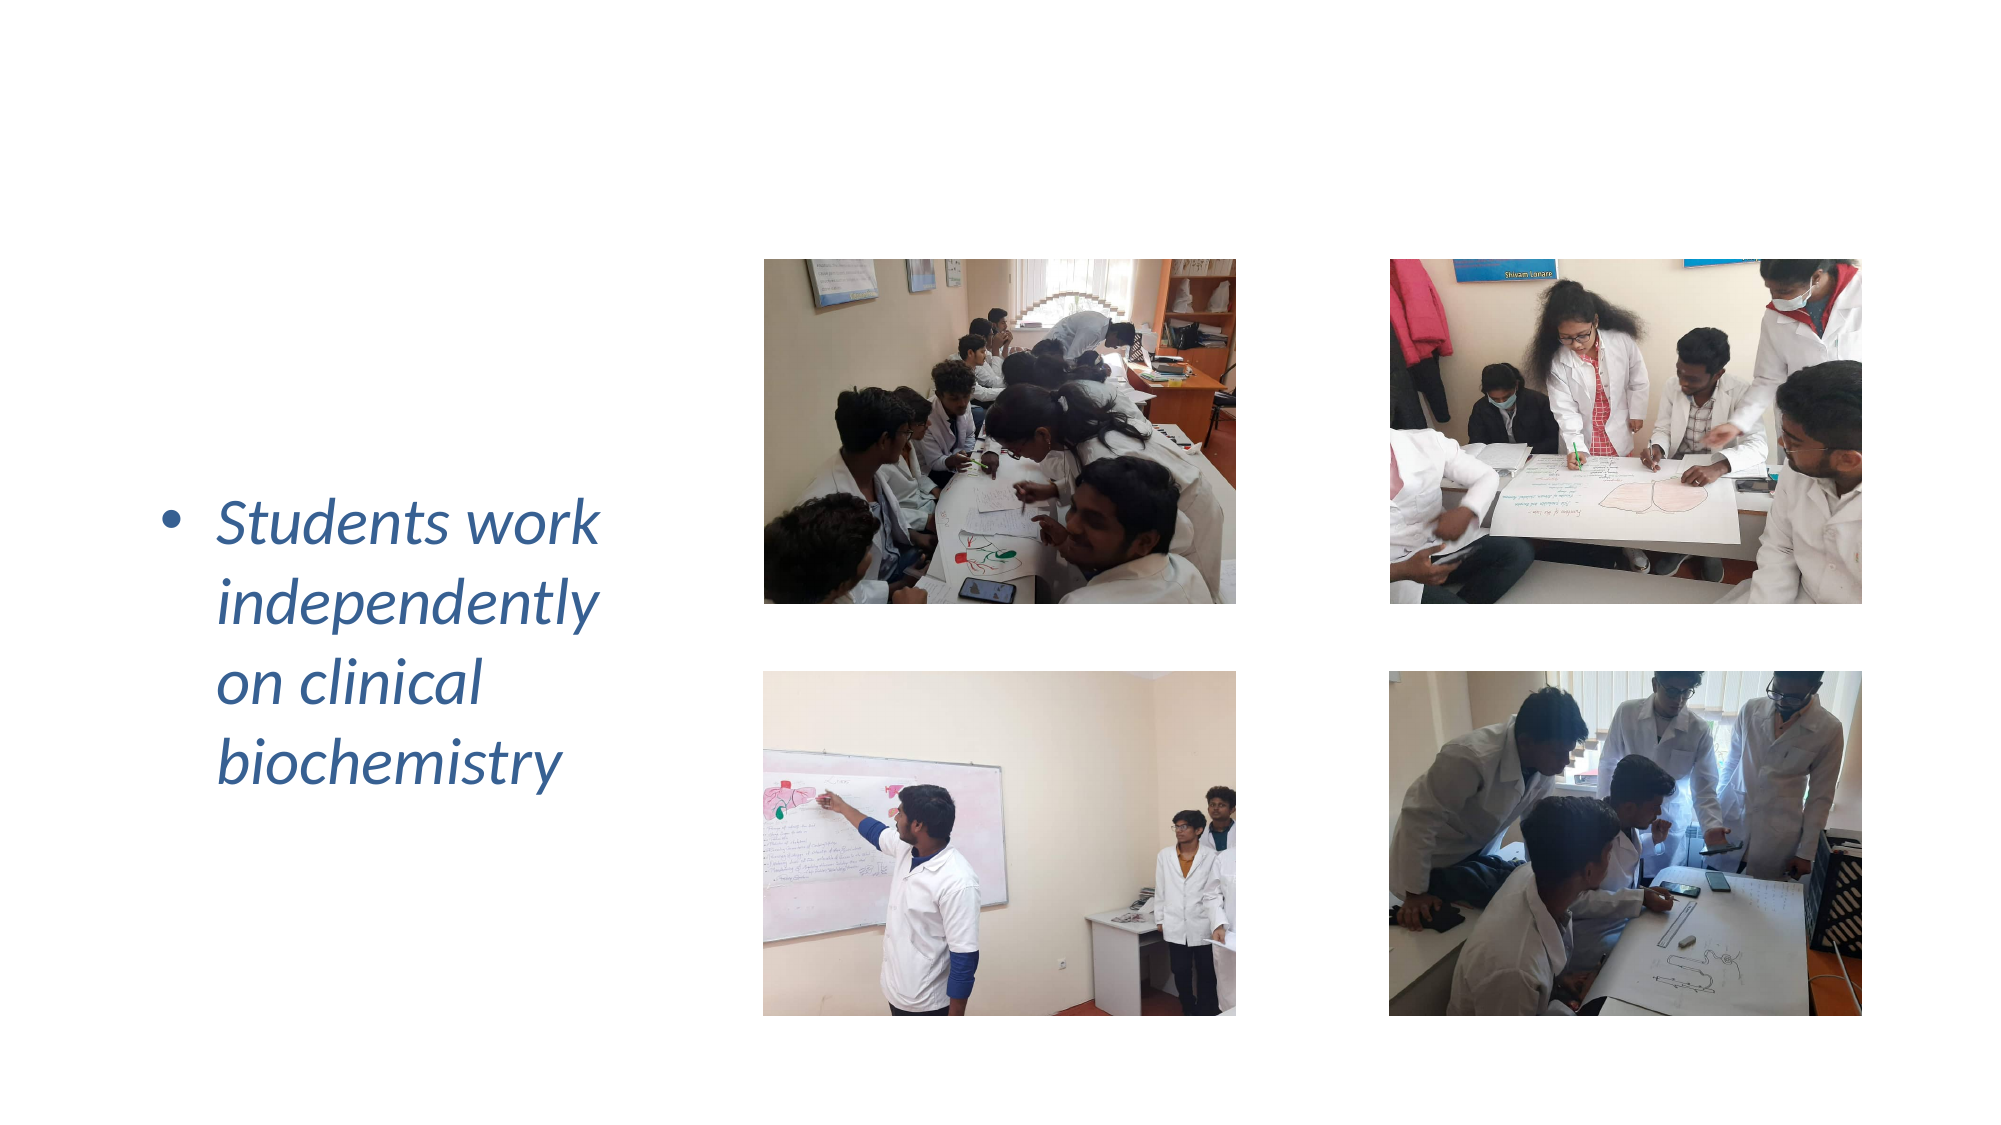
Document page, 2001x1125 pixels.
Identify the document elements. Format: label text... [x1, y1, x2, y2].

picture [764, 259, 1236, 604]
list Students work independently on clinical biochemistry [144, 470, 687, 824]
picture [1388, 671, 1862, 1016]
picture [1390, 259, 1862, 604]
picture [762, 671, 1236, 1016]
